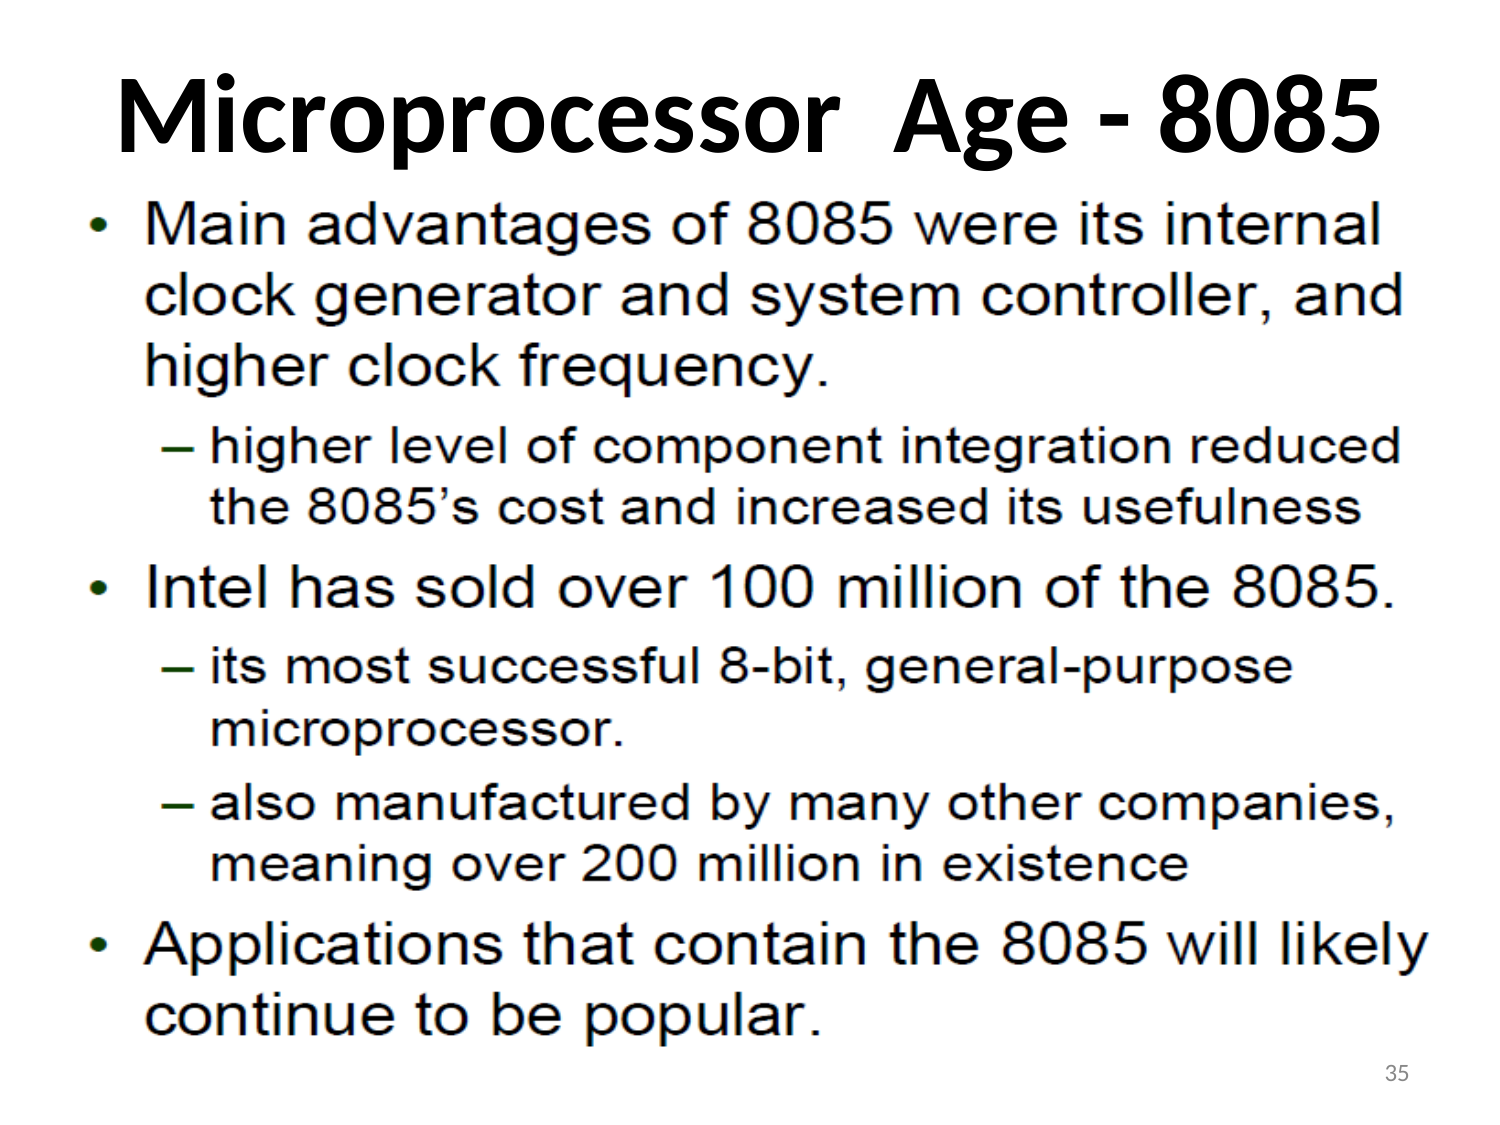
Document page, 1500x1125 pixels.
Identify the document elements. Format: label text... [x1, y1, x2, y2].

title Microprocessor Age - 8085 [112, 39, 1388, 183]
slide_number 35 [1367, 1056, 1415, 1090]
text_box [74, 187, 1438, 1050]
